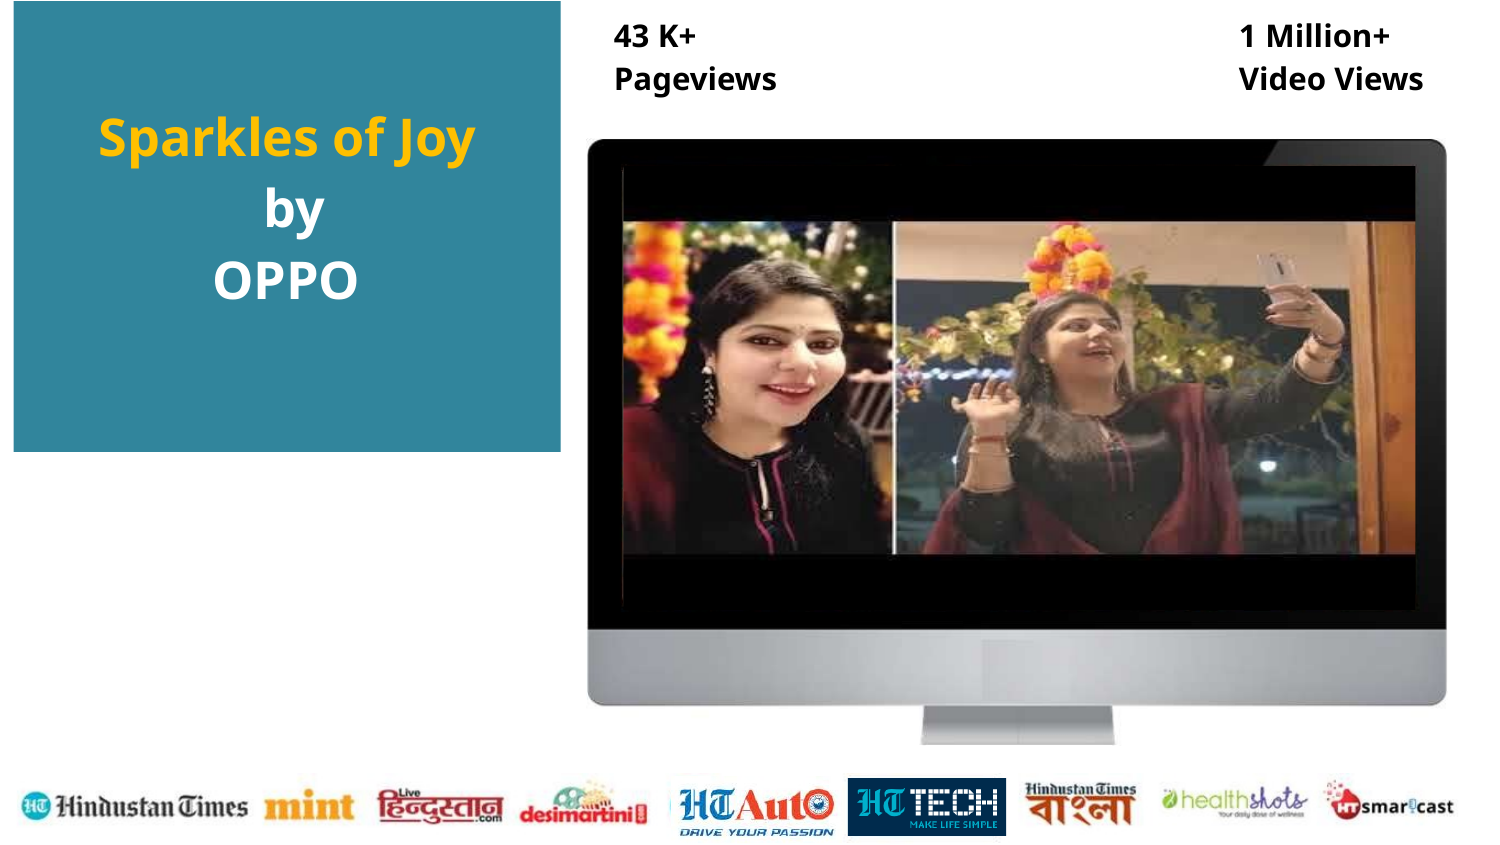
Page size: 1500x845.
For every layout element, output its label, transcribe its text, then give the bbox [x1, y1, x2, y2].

text_box [13, 1, 562, 452]
text_box Sparkles of Joy by OPPO [96, 92, 478, 310]
text_box 43 K+ Pageviews [611, 8, 780, 97]
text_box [585, 138, 1449, 746]
picture [16, 773, 1459, 844]
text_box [670, 776, 1007, 844]
text_box 1 Million+ Video Views [1236, 8, 1429, 97]
